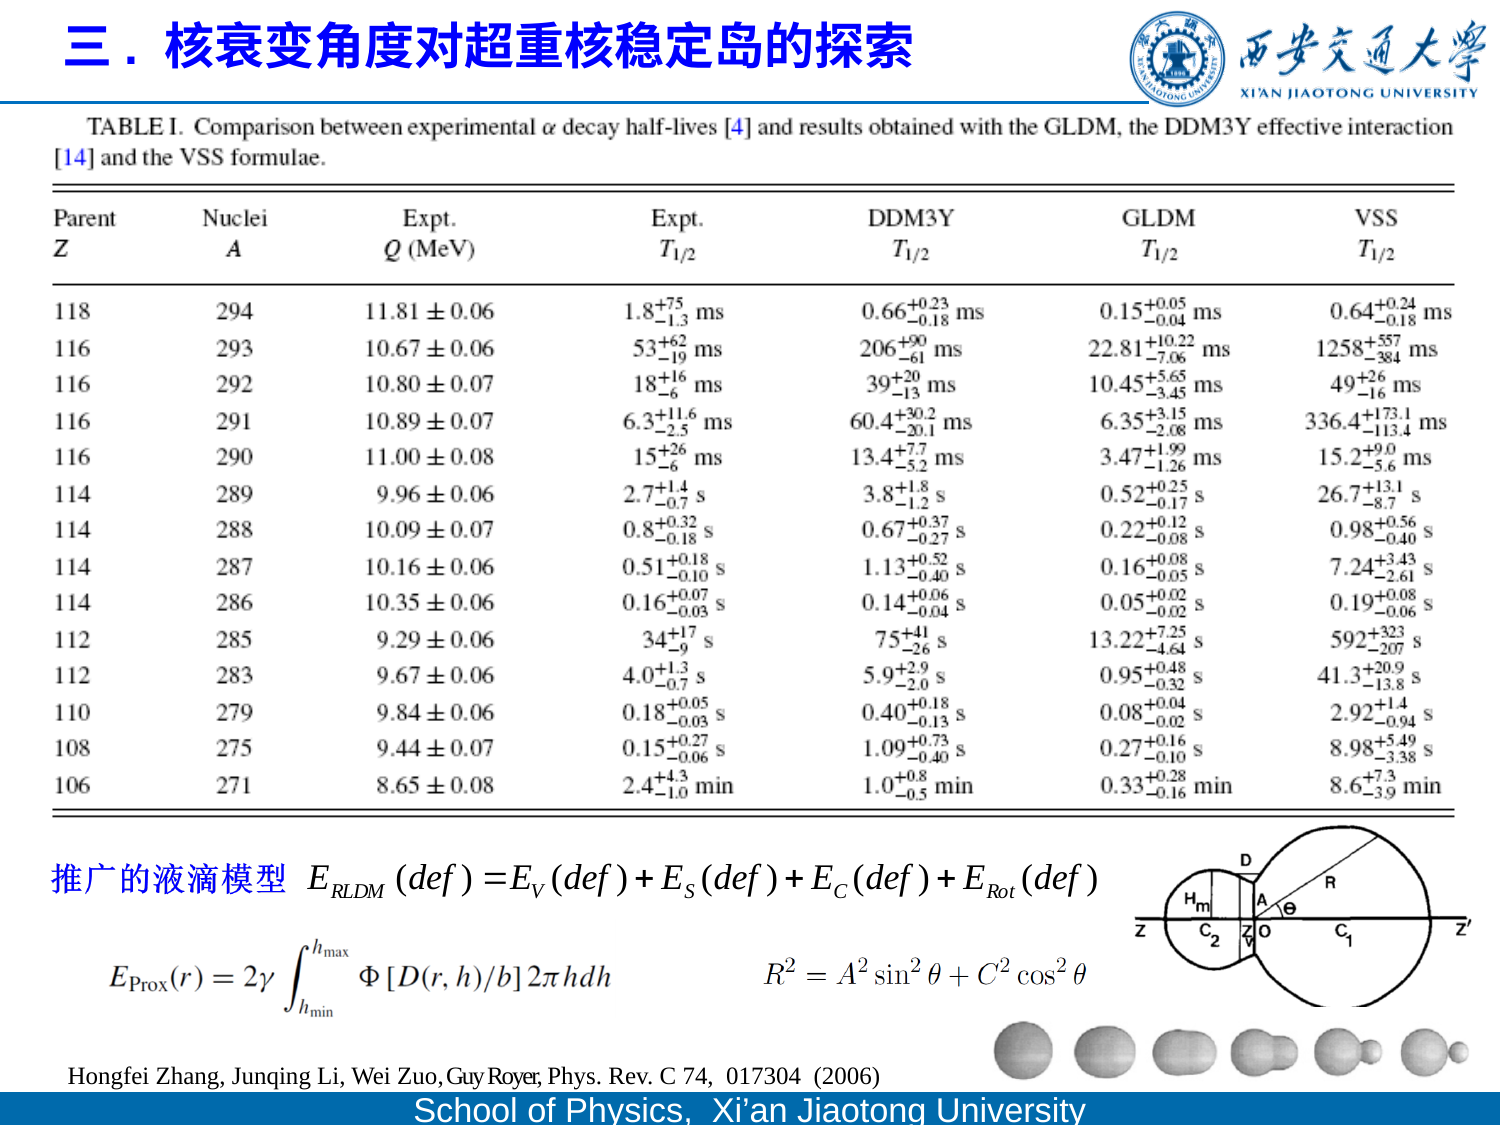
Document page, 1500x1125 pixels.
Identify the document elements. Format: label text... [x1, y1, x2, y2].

picture [753, 944, 1091, 993]
text_box Hongfei Zhang, Junqing Li, Wei Zuo, Guy Royer, Phys. Rev. C 74, 017304 (2006) [53, 1037, 987, 1097]
text_box School of Physics, Xi’an Jiaotong University [0, 1094, 1500, 1124]
picture [24, 111, 1487, 1087]
picture [95, 919, 616, 1018]
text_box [0, 7, 1495, 111]
